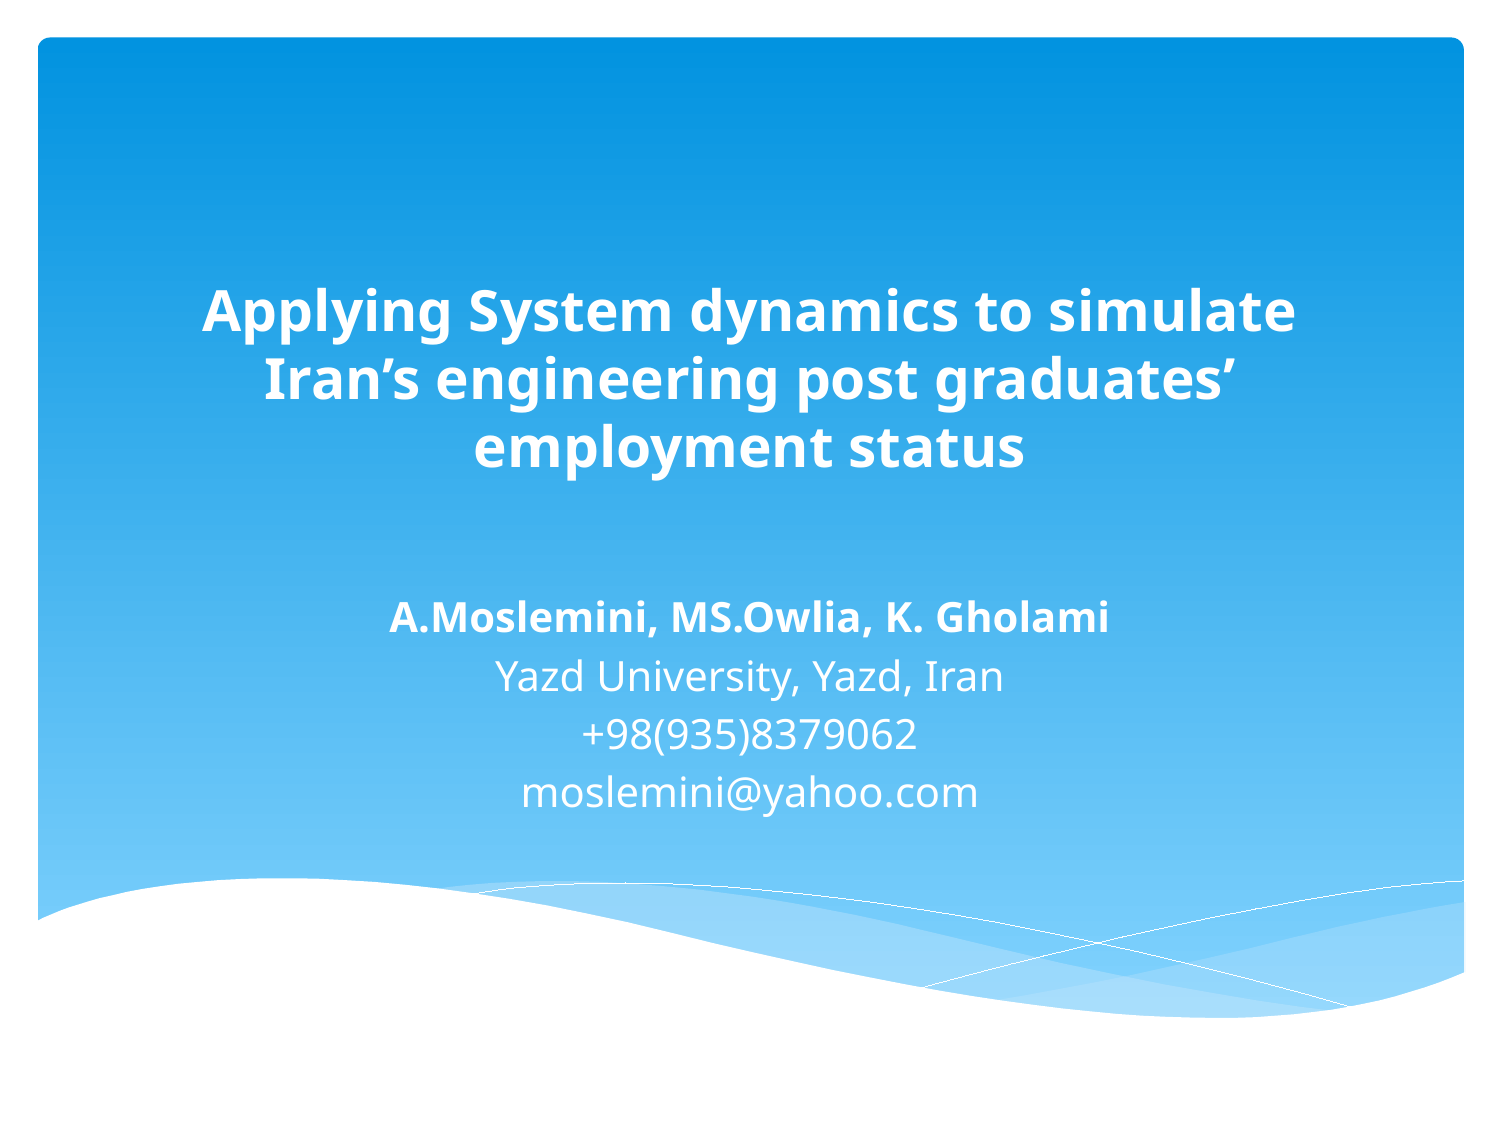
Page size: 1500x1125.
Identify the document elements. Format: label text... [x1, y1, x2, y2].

subtitle A.Moslemini, MS.Owlia, K. Gholami Yazd University, Yazd, Iran +98(935)8379062 moslemini@yahoo.com [225, 583, 1275, 825]
title ­Applying System dynamics to simulate Iran’s engineering post graduates’ employment status [112, 262, 1388, 555]
